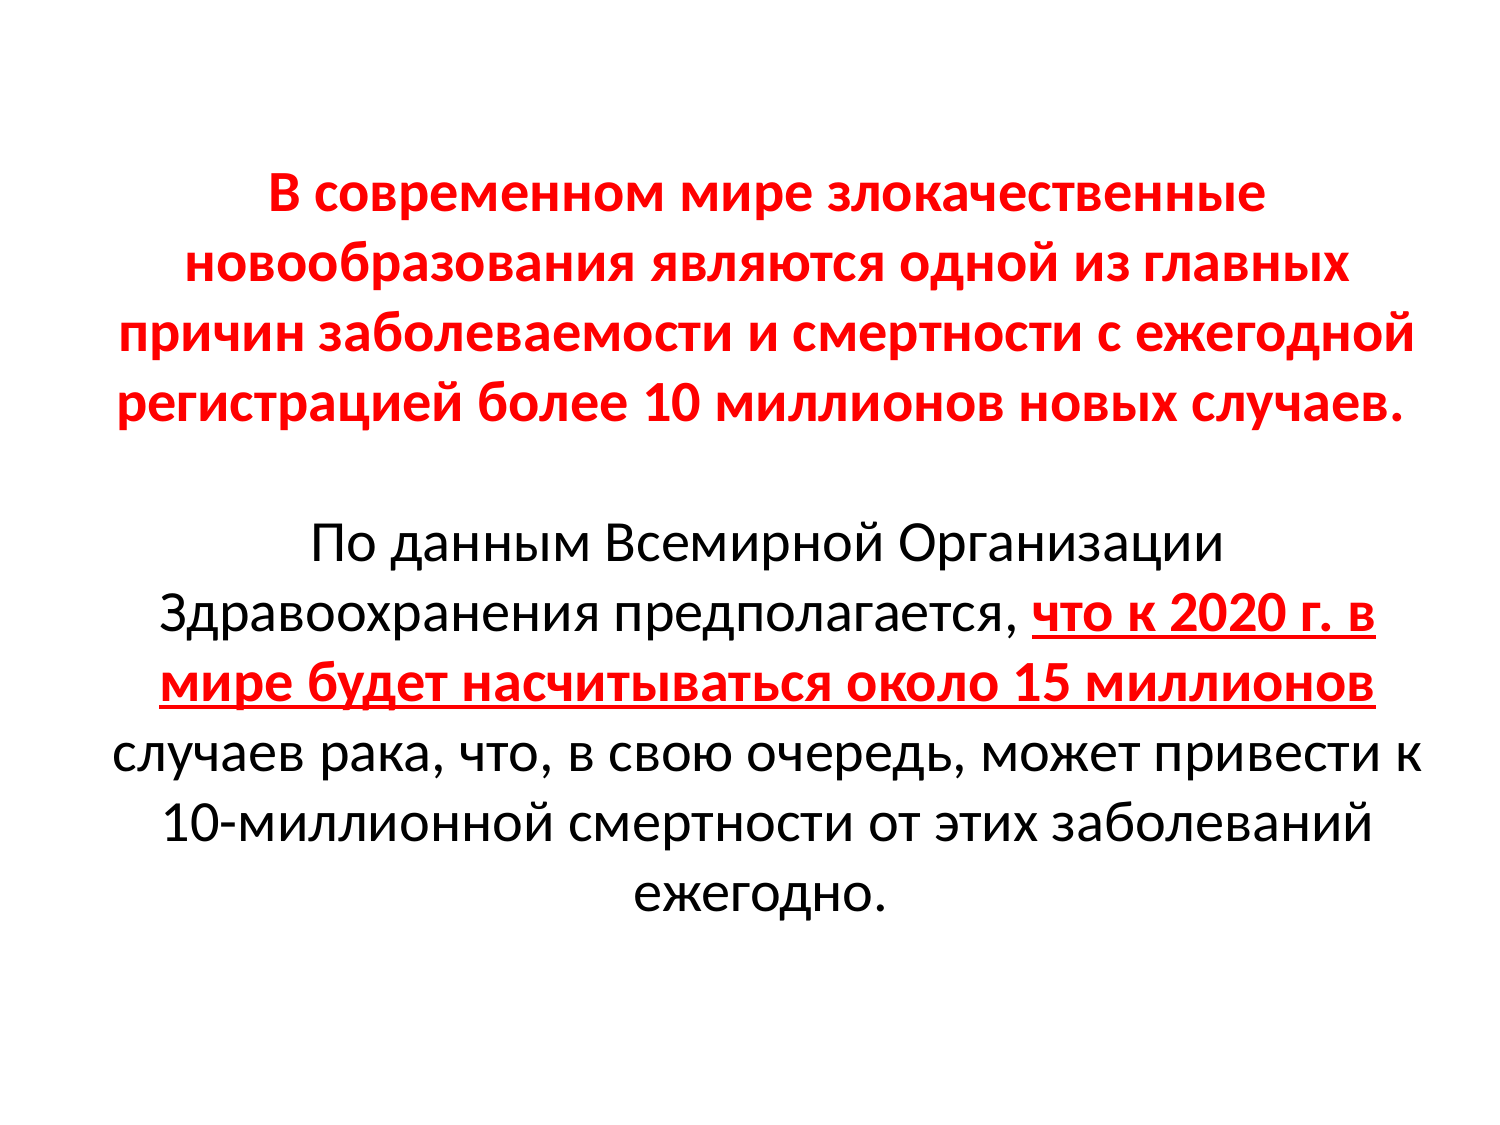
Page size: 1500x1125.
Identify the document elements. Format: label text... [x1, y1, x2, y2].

text_box В современном мире злокачественные новообразования являются одной из главных причин заболеваемости и смертности с ежегодной регистрацией более 10 миллионов новых случаев. По данным Всемирной Организации Здравоохранения предполагается, что к 2020 г. в мире будет насчитываться около 15 миллионов случаев рака, что, в свою очередь, может привести к 10-миллионной смертности от этих заболеваний ежегодно. [88, 145, 1447, 931]
